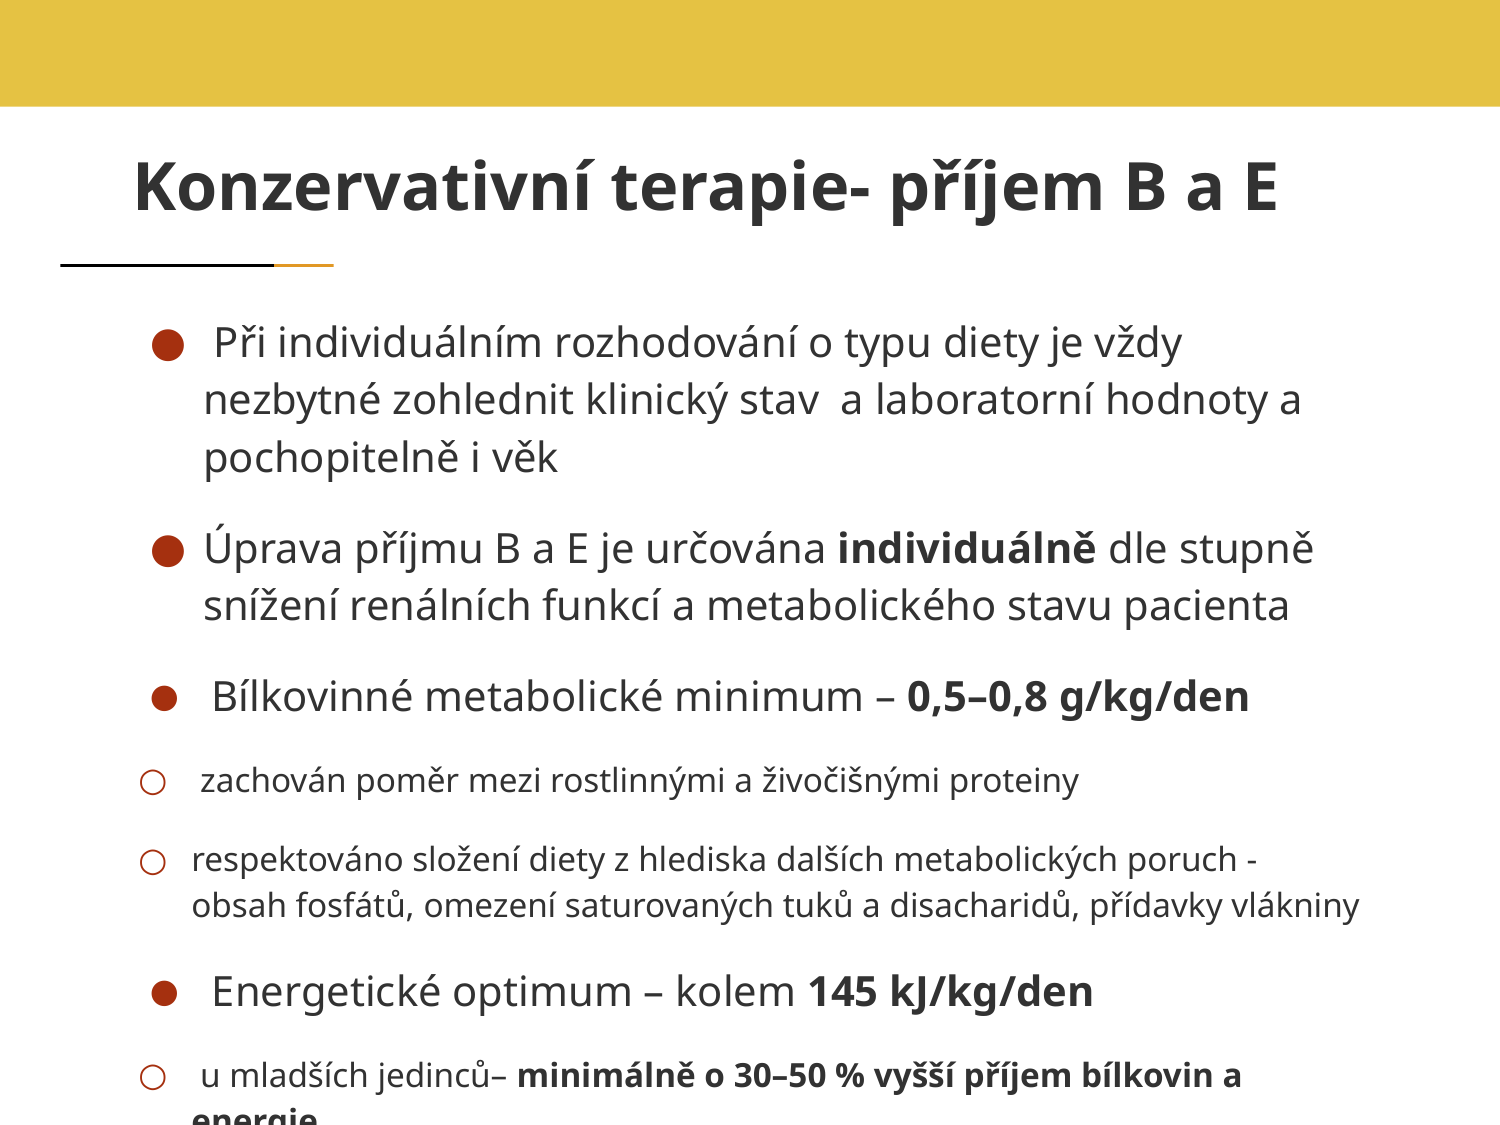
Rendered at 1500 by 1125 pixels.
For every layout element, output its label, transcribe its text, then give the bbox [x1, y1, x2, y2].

title Konzervativní terapie- příjem B a E [117, 128, 1379, 246]
list Při individuálním rozhodování o typu diety je vždy nezbytné zohlednit klinický stav a laboratorní hodnoty a pochopitelně i věk Úprava příjmu B a E je určována individuálně dle stupně snížení renálních funkcí a metabolického stavu pacienta Bílkovinné metabolické minimum – 0,5–0,8 g/kg/den zachován poměr mezi rostlinnými a živočišnými proteiny respektováno složení diety z hlediska dalších metabolických poruch - obsah fosfátů, omezení saturovaných tuků a disacharidů, přídavky vlákniny Energetické optimum – kolem 145 kJ/kg/den u mladších jedinců– minimálně o 30–50 % vyšší příjem bílkovin a energie. u velmi malých děti jsou tyto hodnoty ještě vyšší. [117, 292, 1379, 973]
